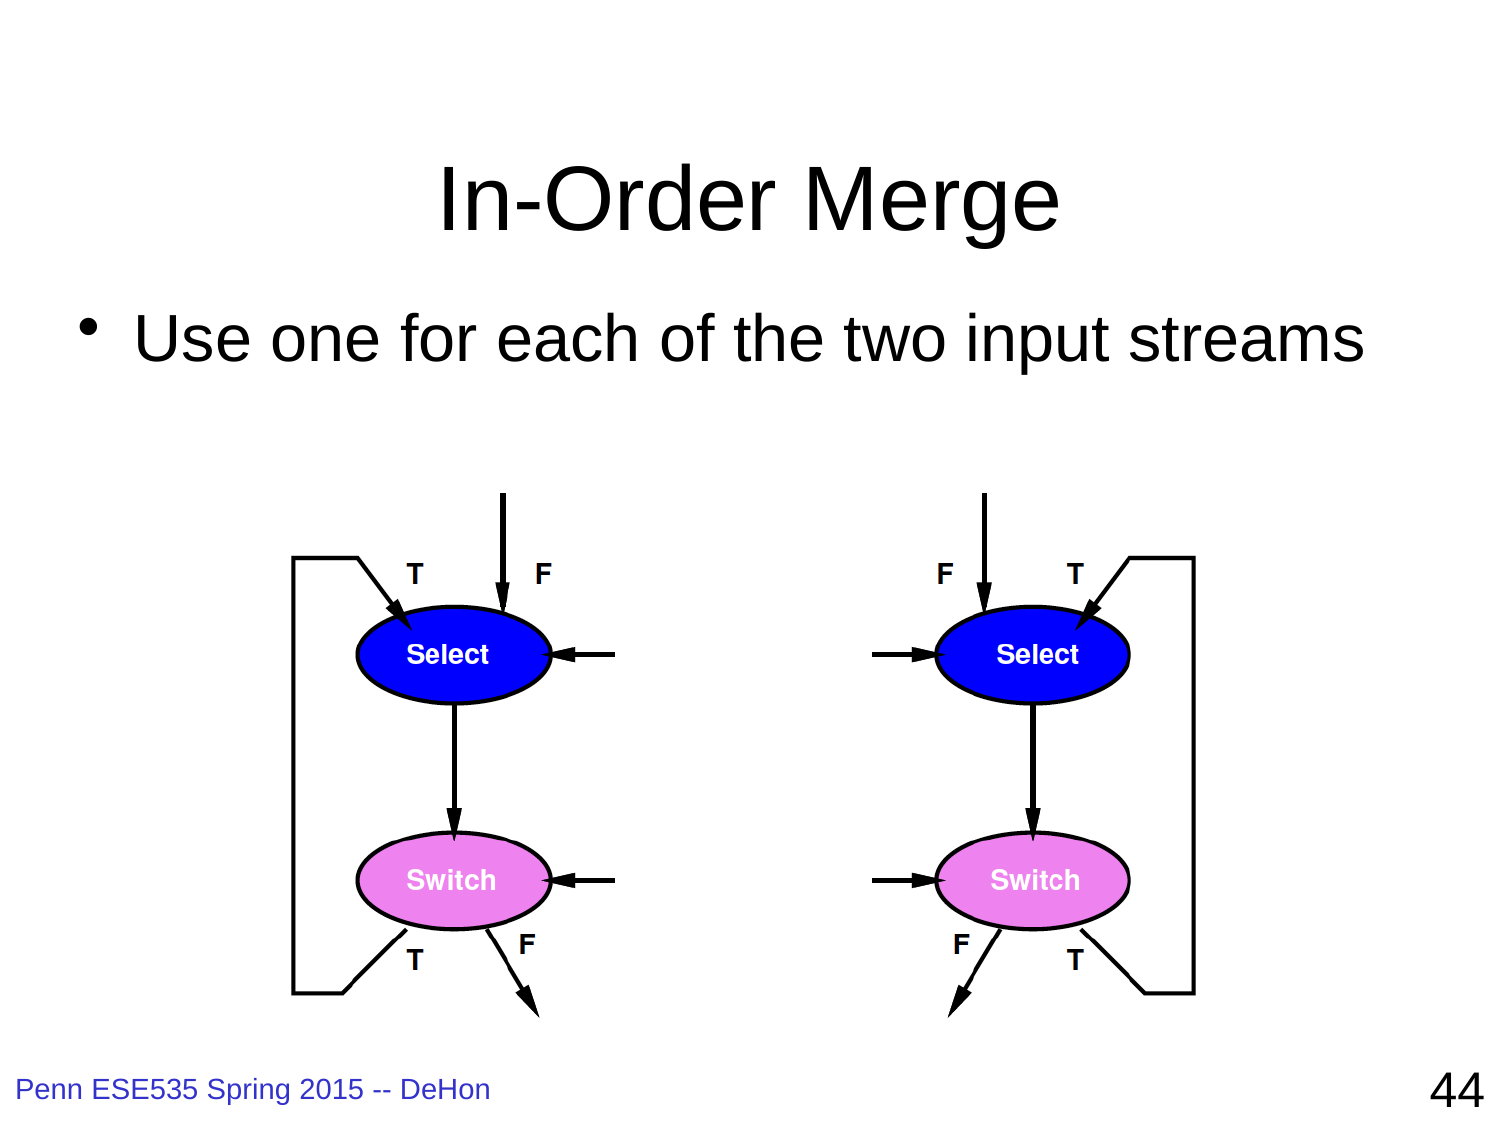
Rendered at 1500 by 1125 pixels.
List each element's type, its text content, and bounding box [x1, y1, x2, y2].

picture [274, 449, 1208, 1036]
title In-Order Merge [112, 99, 1388, 287]
slide_number Penn ESE535 Spring 2015 -- DeHon [0, 1062, 576, 1125]
list Use one for each of the two input streams [62, 287, 1451, 963]
slide_number 44 [1187, 1049, 1500, 1125]
